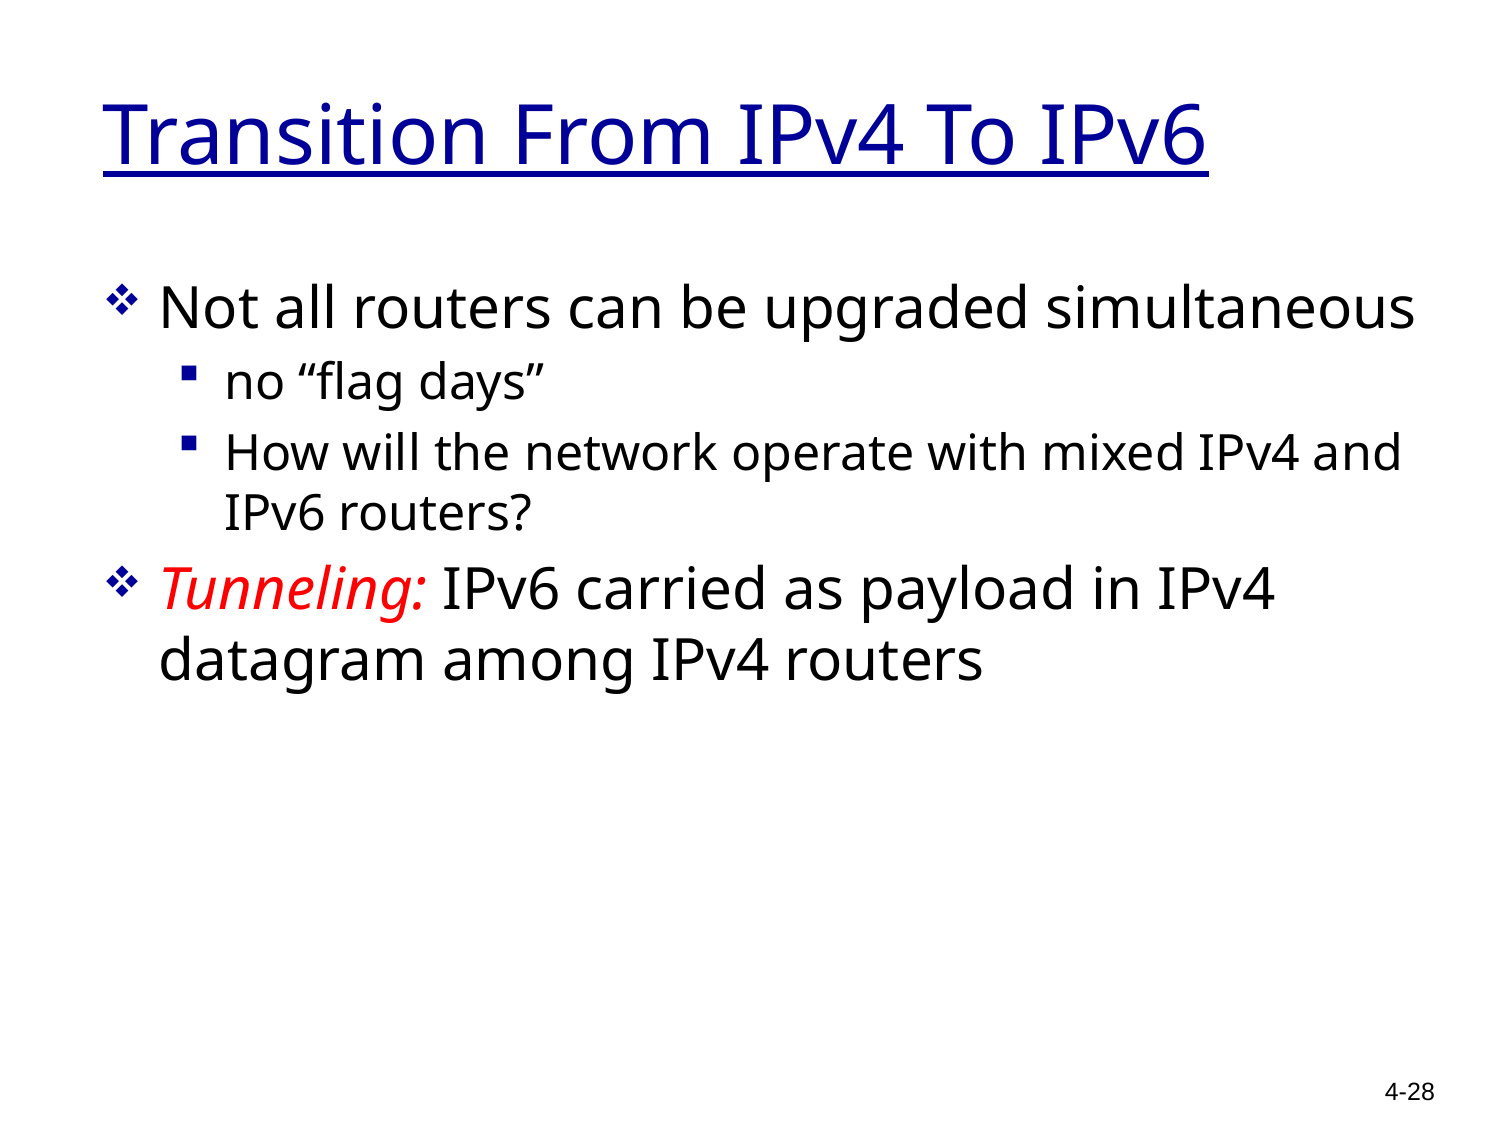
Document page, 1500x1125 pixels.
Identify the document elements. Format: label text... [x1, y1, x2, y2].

slide_number 4-28 [1339, 1067, 1450, 1125]
title Transition From IPv4 To IPv6 [87, 37, 1363, 225]
list Not all routers can be upgraded simultaneous no “flag days” How will the network operate with mixed IPv4 and IPv6 routers? Tunneling: IPv6 carried as payload in IPv4 datagram among IPv4 routers [87, 262, 1442, 958]
